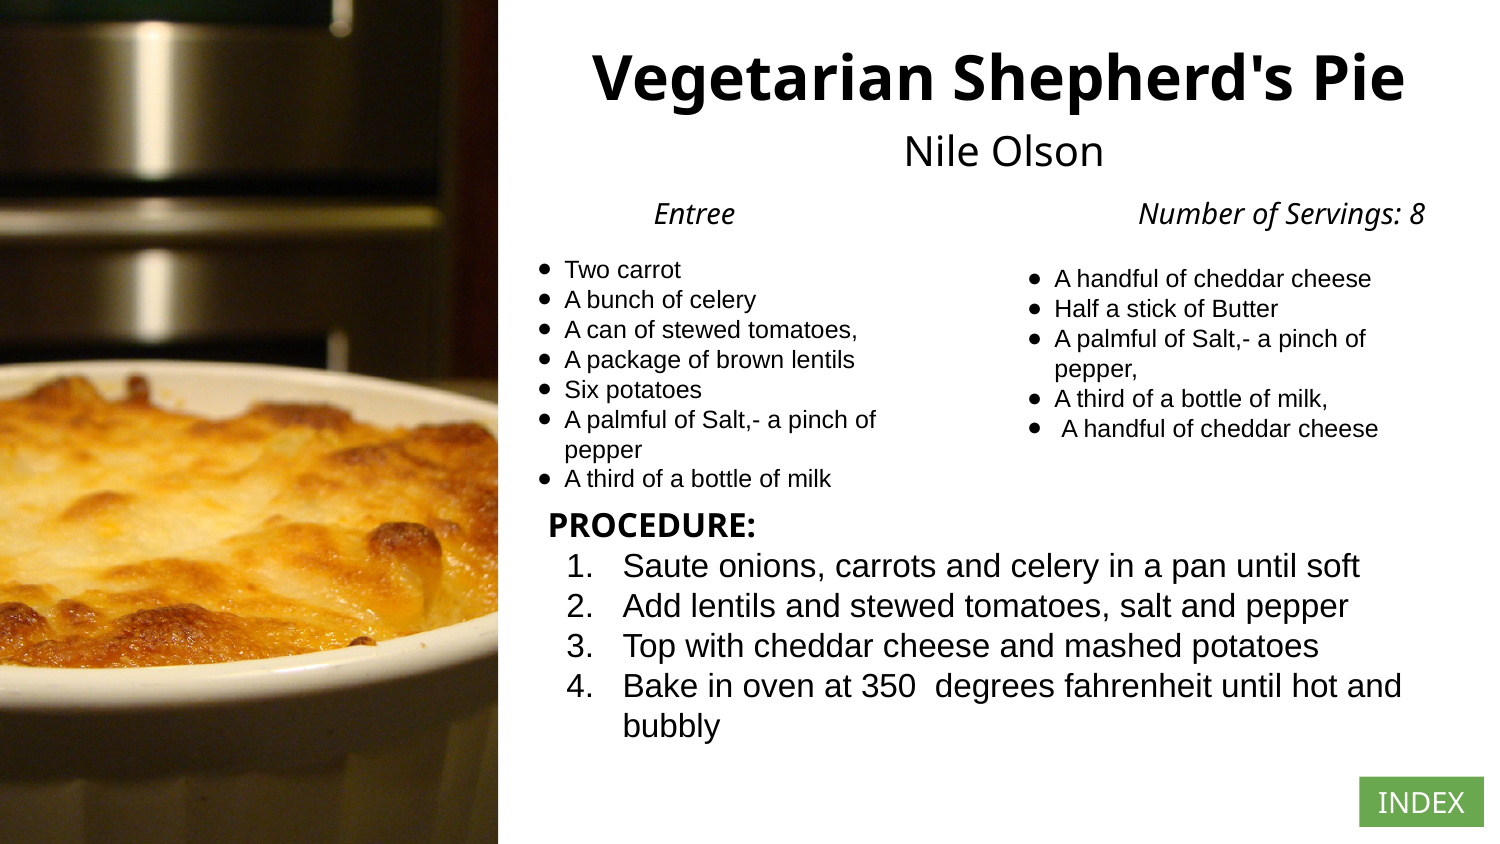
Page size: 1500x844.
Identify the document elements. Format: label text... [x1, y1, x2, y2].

text_box Number of Servings: 8 [1115, 184, 1448, 236]
text_box A handful of cheddar cheese Half a stick of Butter A palmful of Salt,- a pinch of pepper, A third of a bottle of milk, A handful of cheddar cheese [1009, 247, 1462, 451]
text_box INDEX [1359, 776, 1484, 827]
text_box Two carrot A bunch of celery A can of stewed tomatoes, A package of brown lentils Six potatoes A palmful of Salt,- a pinch of pepper A third of a bottle of milk [519, 238, 972, 438]
picture [0, 0, 499, 844]
text_box Nile Olson [532, 110, 1476, 182]
text_box Entree [528, 184, 861, 236]
text_box PROCEDURE: Saute onions, carrots and celery in a pan until soft Add lentils and stewed tomatoes, salt and pepper Top with cheddar cheese and mashed potatoes Bake in oven at 350 degrees fahrenheit until hot and bubbly [532, 489, 1476, 839]
text_box Vegetarian Shepherd's Pie [528, 25, 1472, 114]
